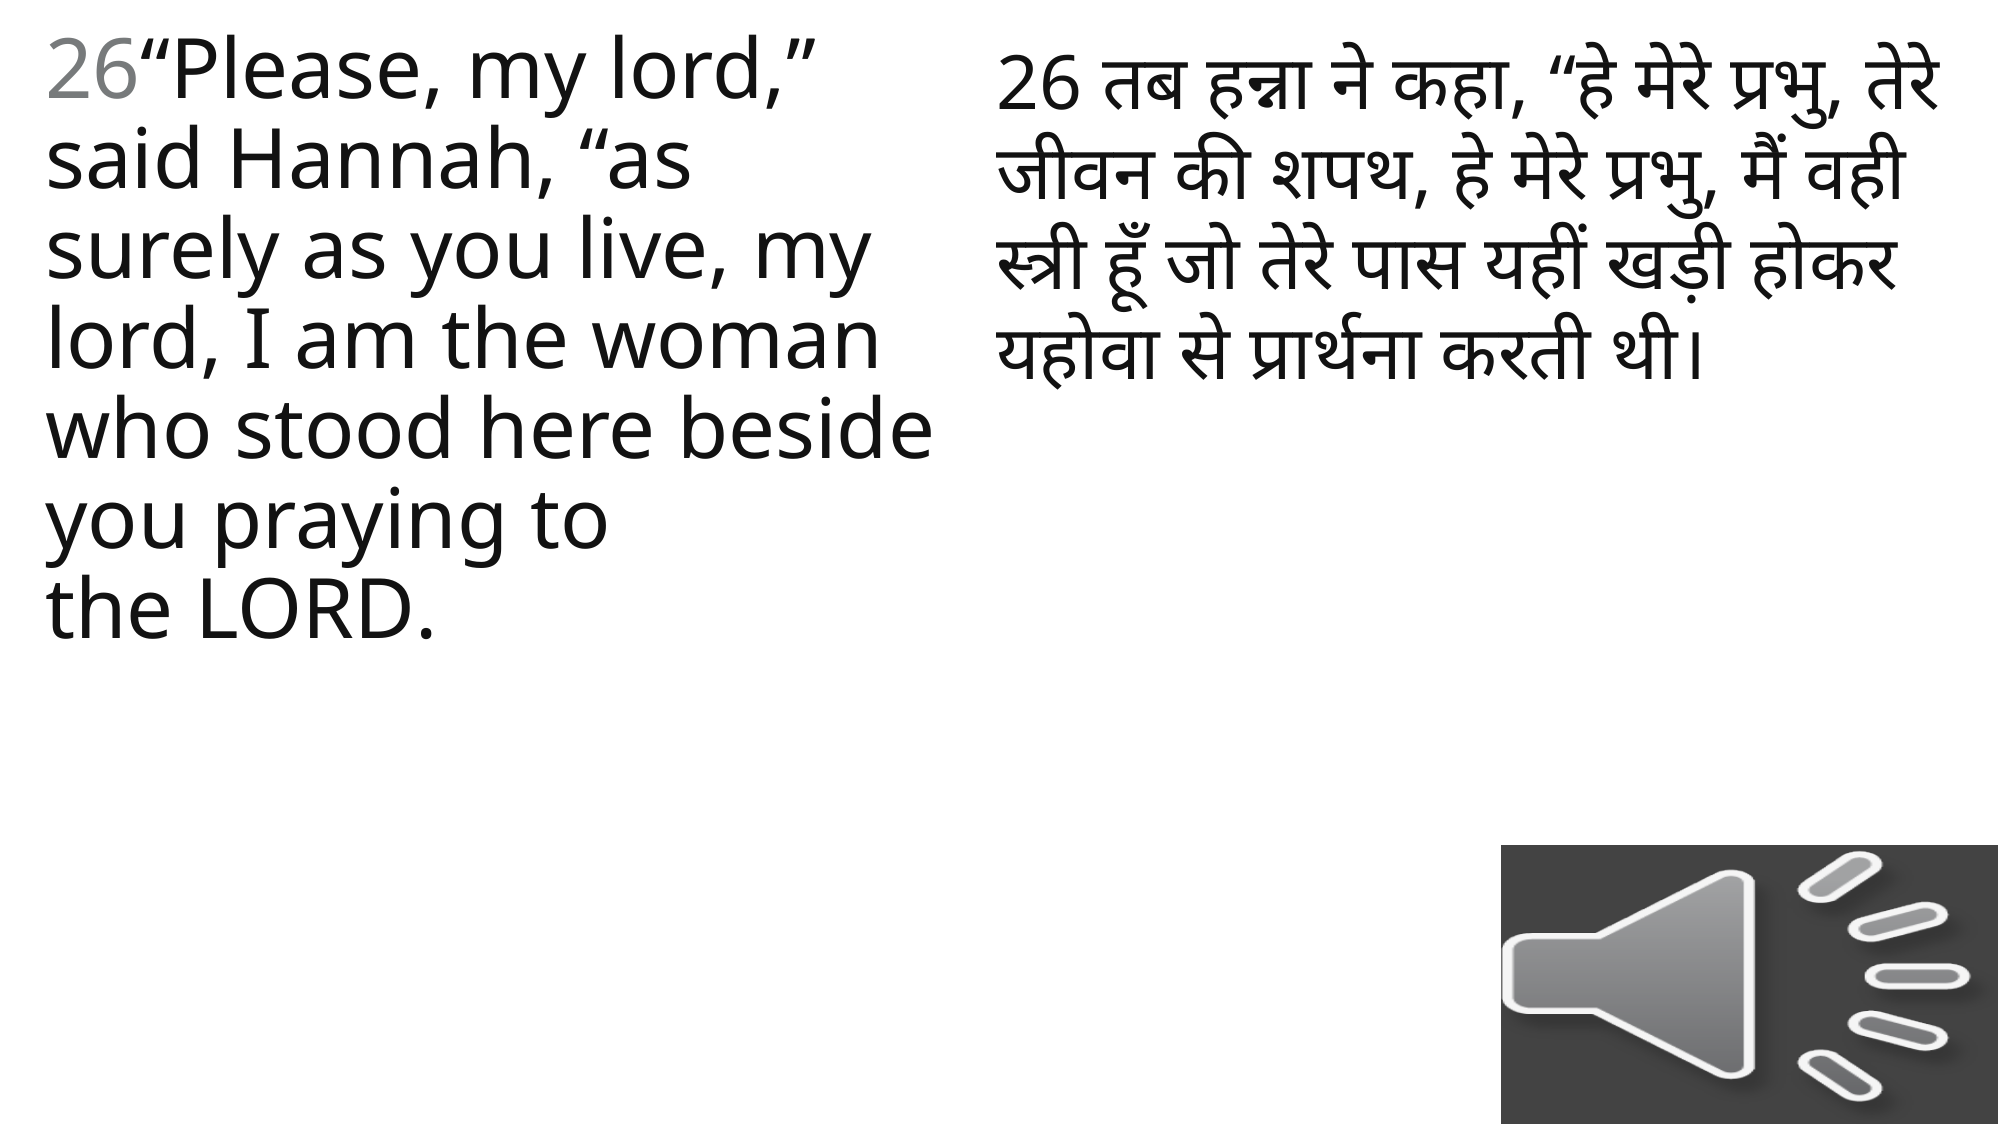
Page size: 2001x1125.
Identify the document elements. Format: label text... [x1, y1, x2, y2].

picture [1500, 843, 2000, 1125]
list 26“Please, my lord,” said Hannah, “as surely as you live, my lord, I am the woman who stood here beside you praying to the Lord. [30, 19, 957, 1094]
text_box 26 तब हन्ना ने कहा, “हे मेरे प्रभु, तेरे जीवन की शपथ, हे मेरे प्रभु, मैं वही स्त्री हूँ जो तेरे पास यहीं खड़ी होकर यहोवा से प्रार्थना करती थी। [981, 27, 1982, 1104]
